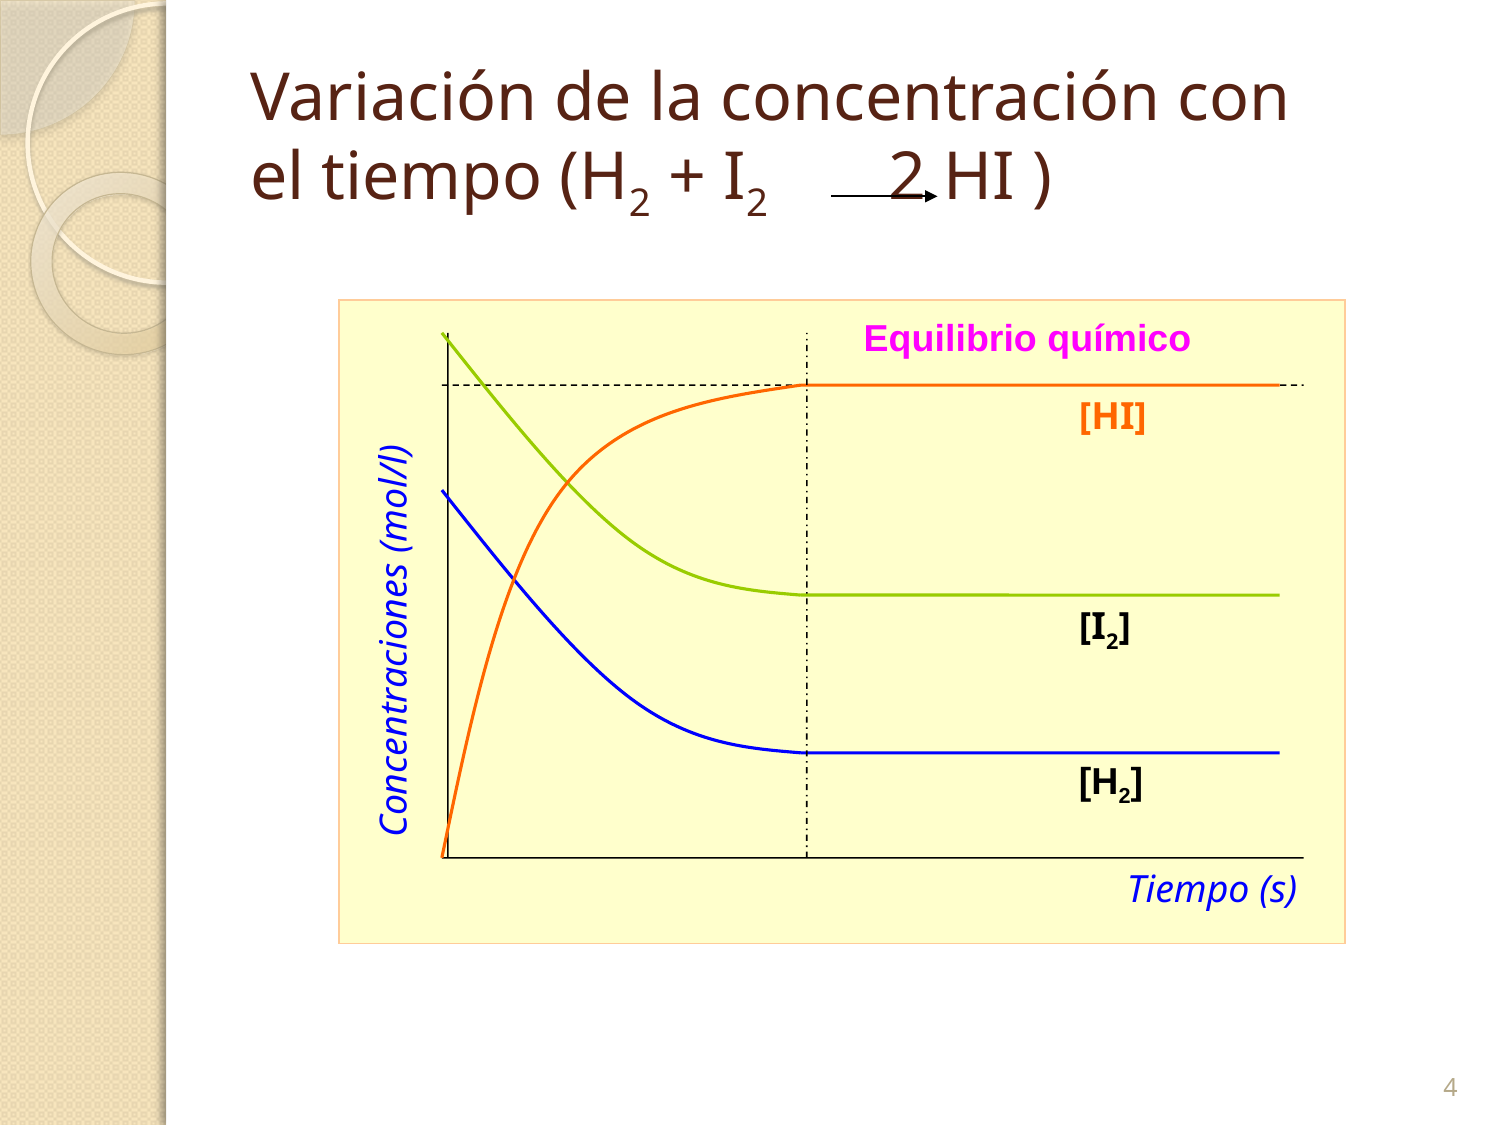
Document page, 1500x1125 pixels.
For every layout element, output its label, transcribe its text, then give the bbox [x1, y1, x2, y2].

slide_number 4 [1413, 1034, 1488, 1113]
title Variación de la concentración con el tiempo (H2 + I2 2 HI ) [235, 45, 1466, 233]
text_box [338, 294, 1376, 944]
